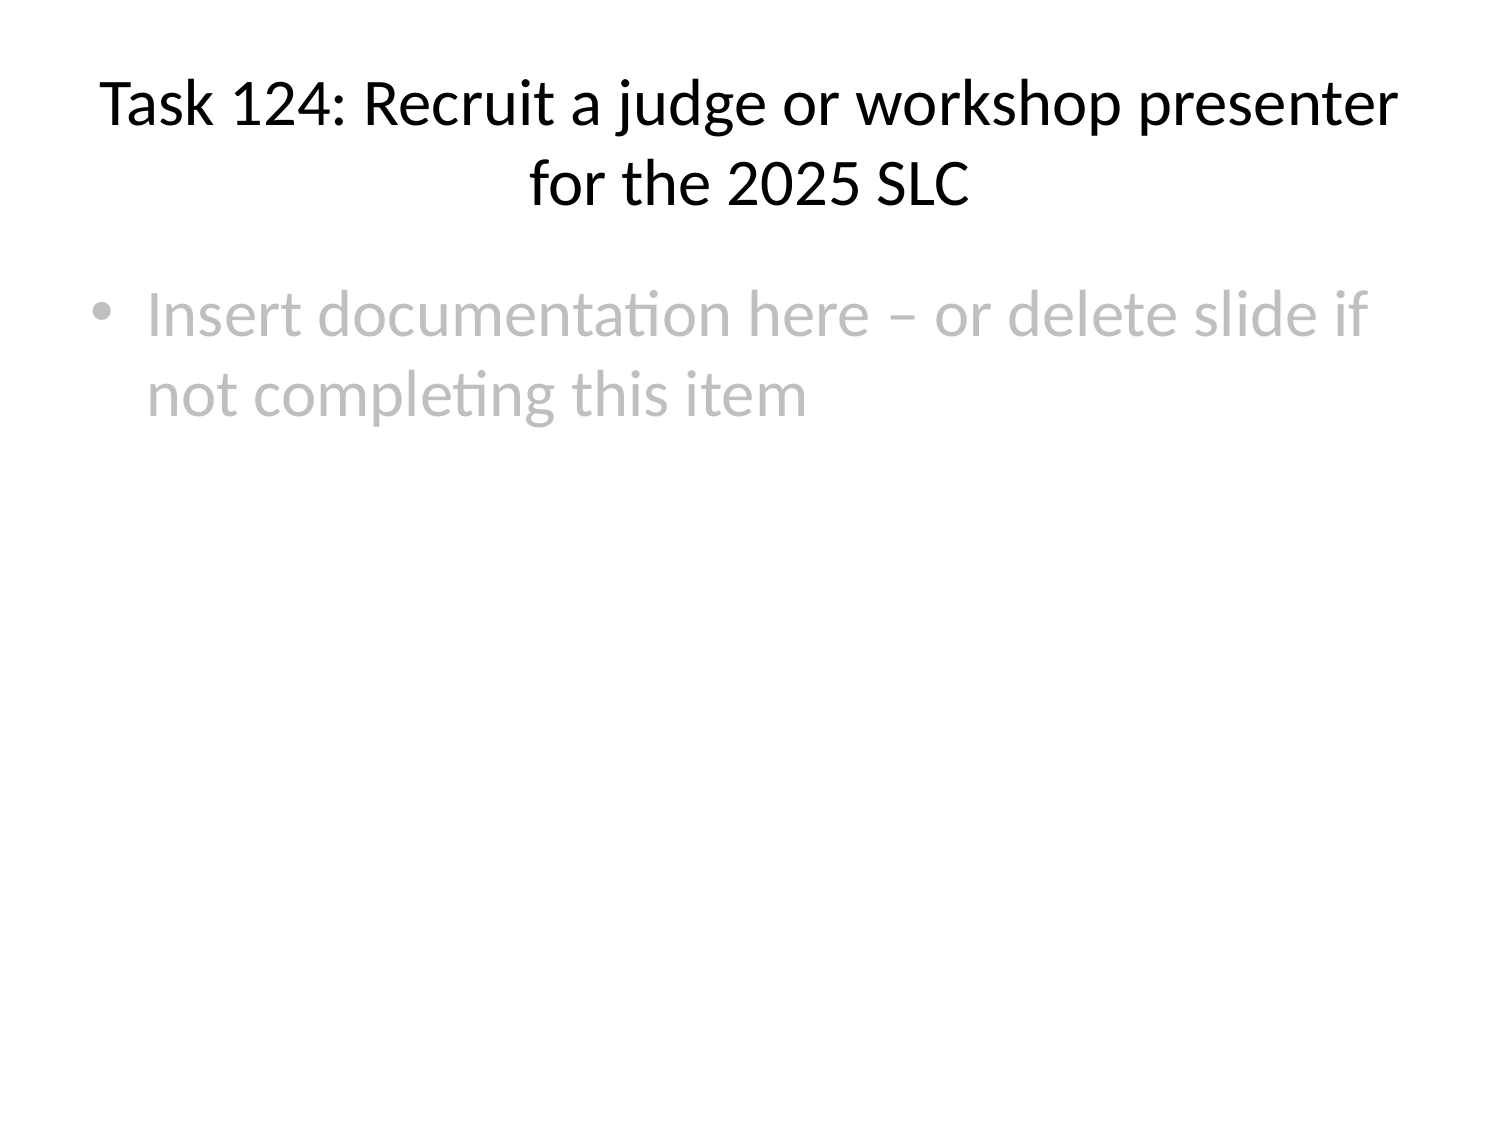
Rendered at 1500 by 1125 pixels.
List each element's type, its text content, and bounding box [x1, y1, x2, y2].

title Task 124: Recruit a judge or workshop presenter for the 2025 SLC [75, 45, 1425, 233]
list Insert documentation here – or delete slide if not completing this item [75, 262, 1425, 1005]
